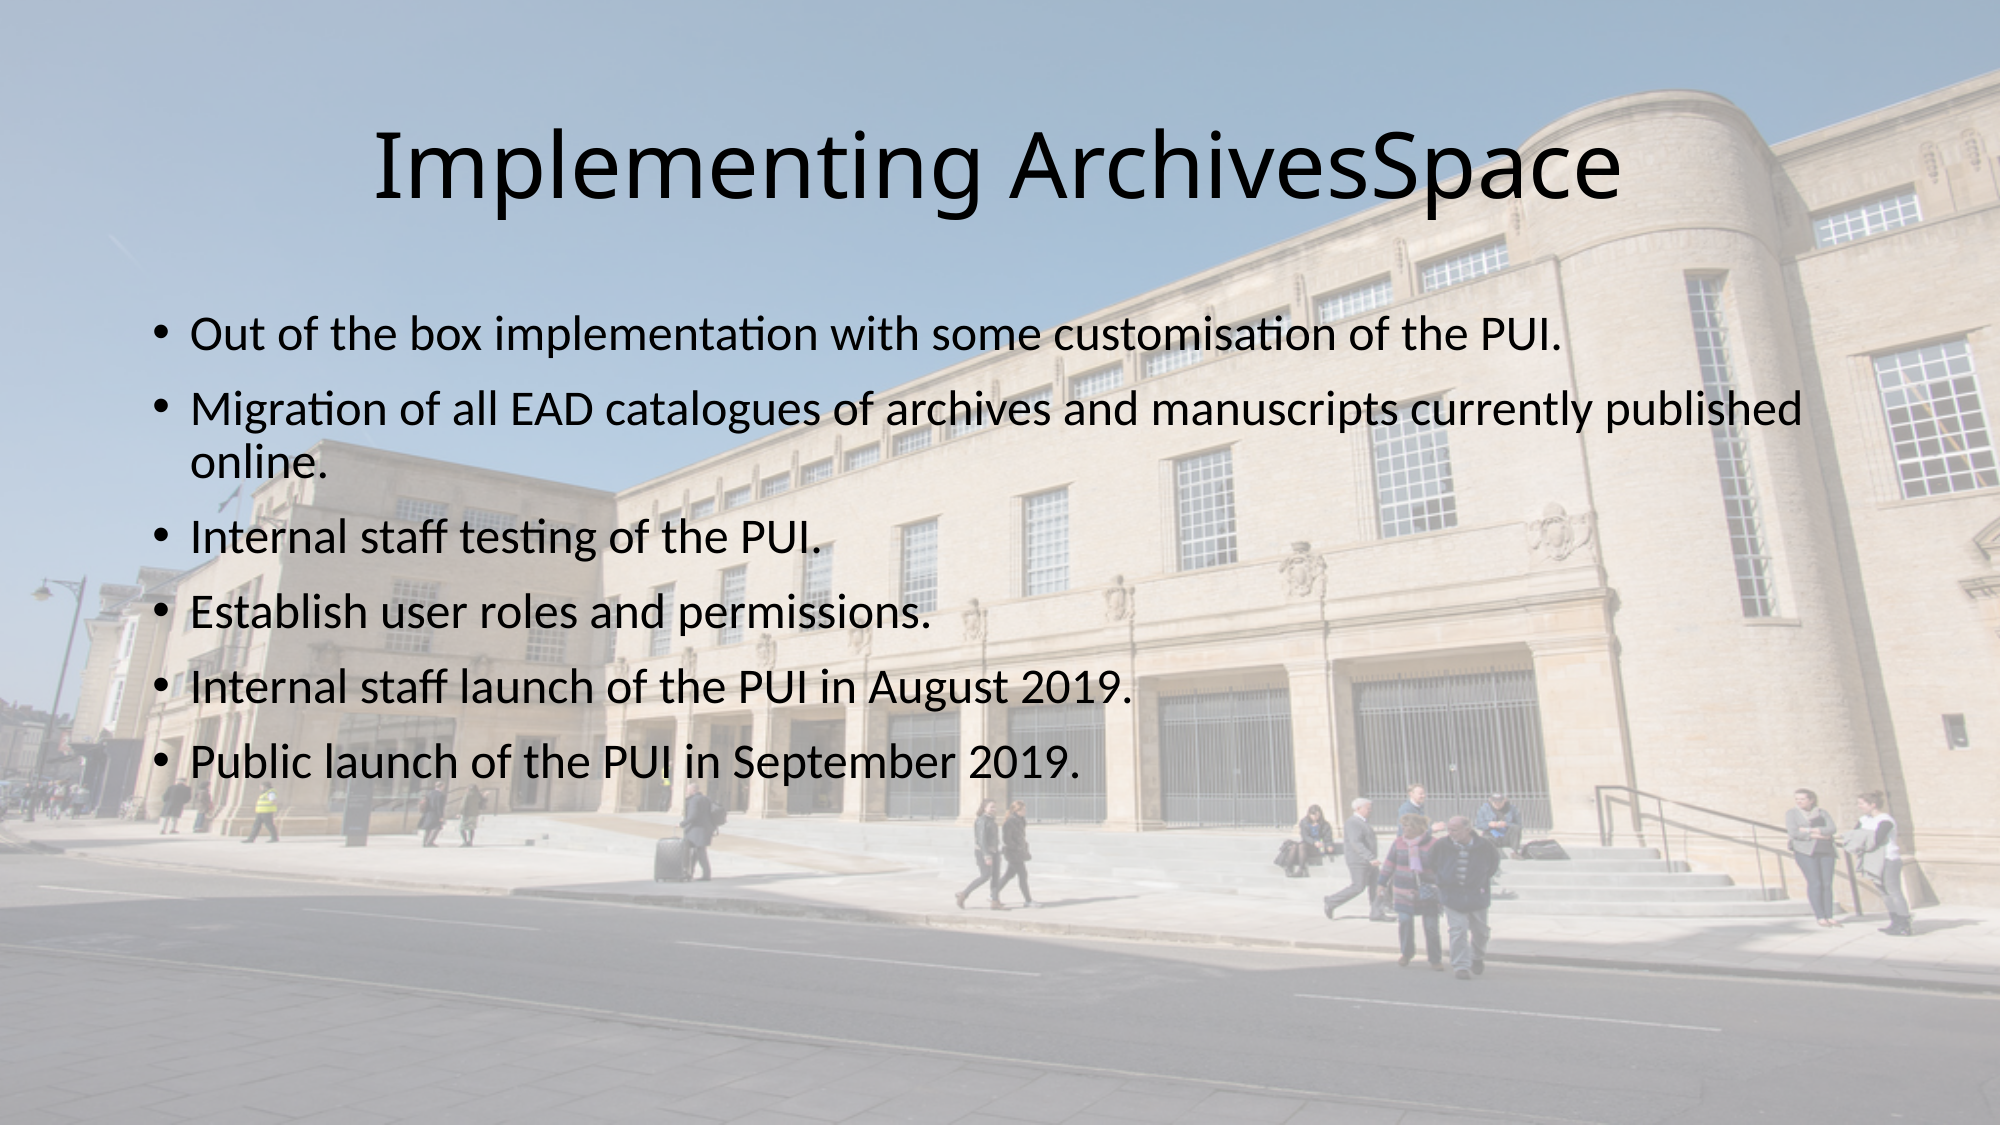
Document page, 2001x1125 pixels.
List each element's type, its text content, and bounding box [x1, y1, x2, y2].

title Implementing ArchivesSpace [137, 59, 1863, 278]
list Out of the box implementation with some customisation of the PUI. Migration of all EAD catalogues of archives and manuscripts currently published online. Internal staff testing of the PUI. Establish user roles and permissions. Internal staff launch of the PUI in August 2019. Public launch of the PUI in September 2019. [137, 299, 1863, 1014]
